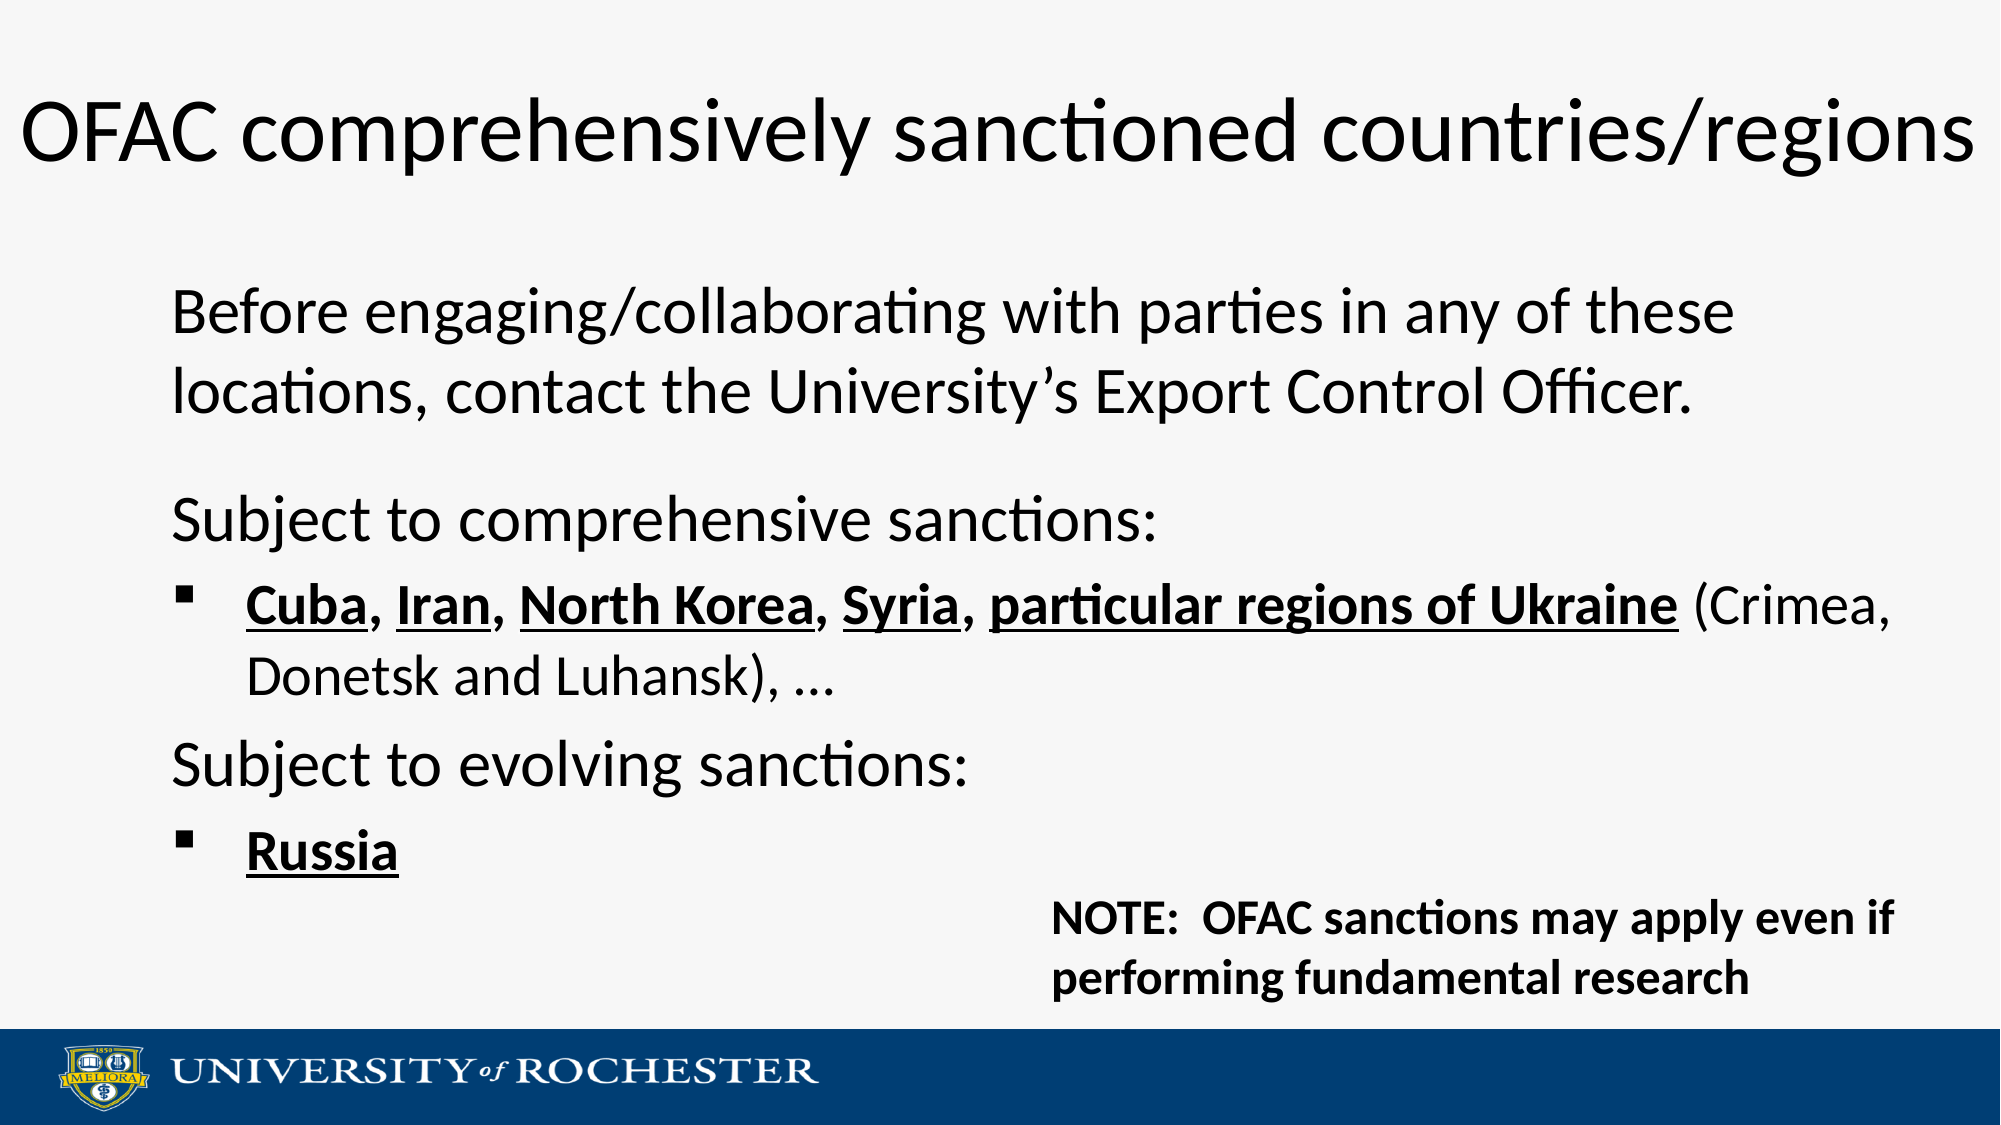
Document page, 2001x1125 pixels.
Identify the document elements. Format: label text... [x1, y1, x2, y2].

list Before engaging/collaborating with parties in any of these locations, contact the University’s Export Control Officer. Subject to comprehensive sanctions: Cuba, Iran, North Korea, Syria, particular regions of Ukraine (Crimea, Donetsk and Luhansk), … Subject to evolving sanctions: Russia [146, 258, 1922, 874]
title OFAC comprehensively sanctioned countries/regions [0, 30, 2000, 219]
text_box NOTE: OFAC sanctions may apply even if performing fundamental research [1036, 876, 2000, 1012]
picture [0, 1029, 2000, 1125]
